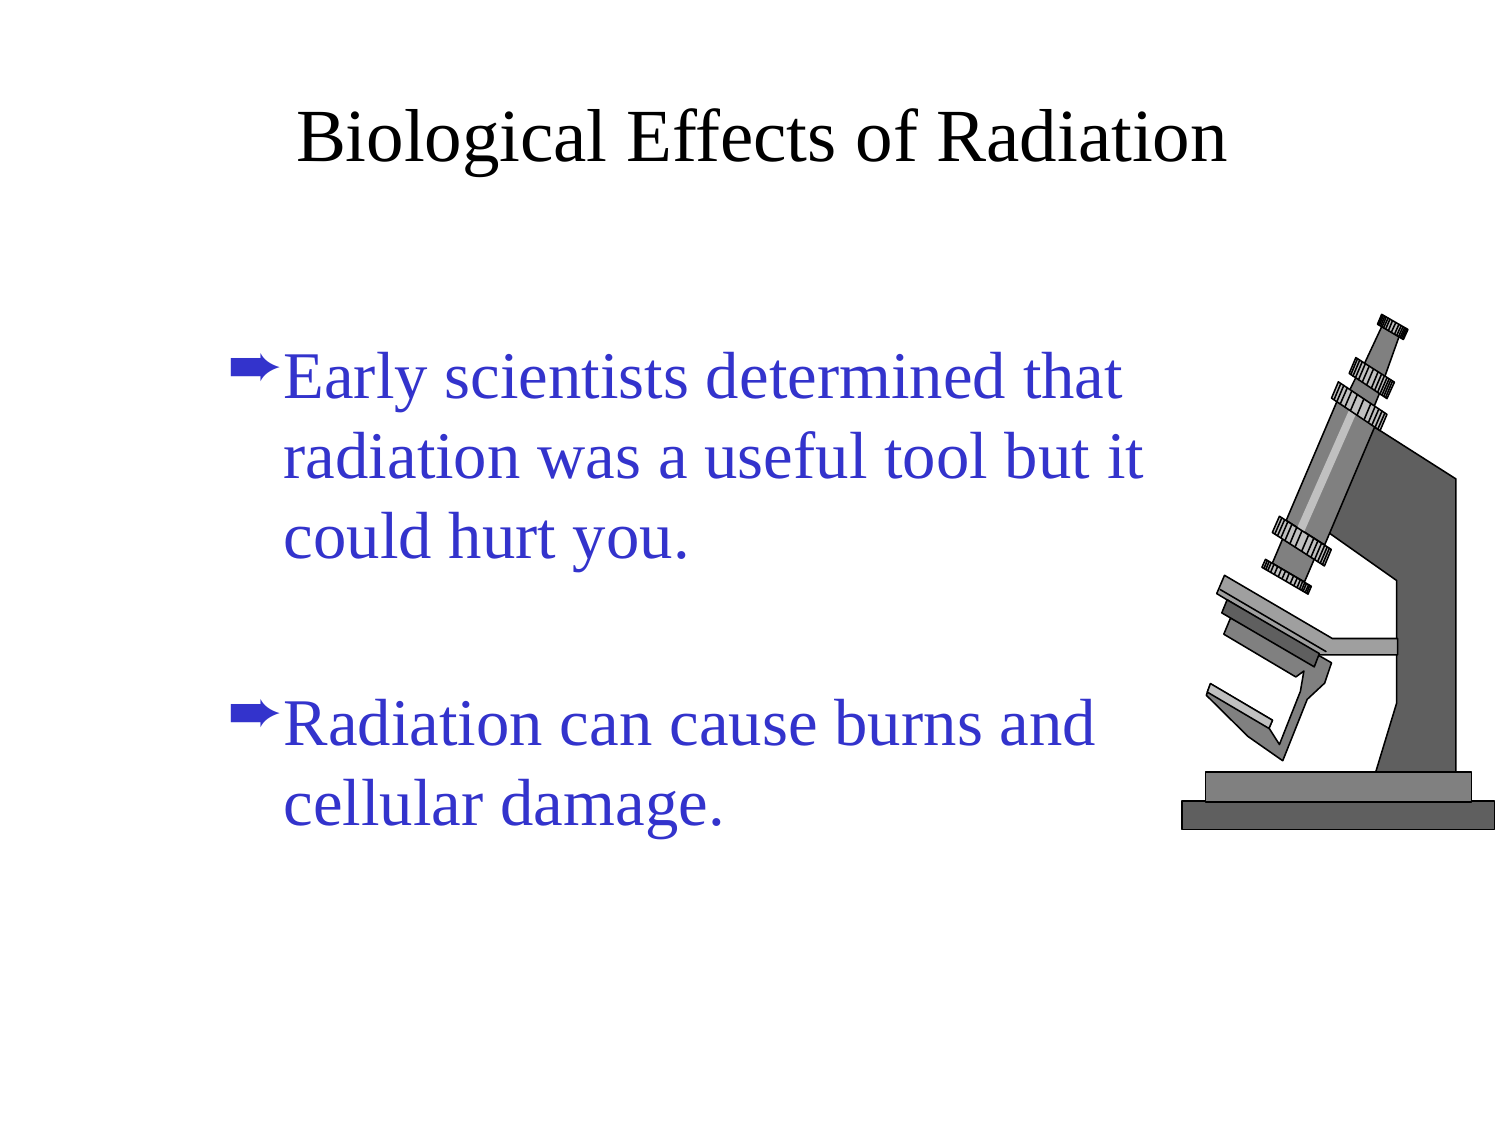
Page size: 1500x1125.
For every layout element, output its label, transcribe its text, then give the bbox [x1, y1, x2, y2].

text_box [1180, 312, 1497, 831]
title Biological Effects of Radiation [125, 37, 1400, 225]
subtitle Early scientists determined that radiation was a useful tool but it could hurt you. Radiation can cause burns and cellular damage. [212, 324, 1263, 988]
